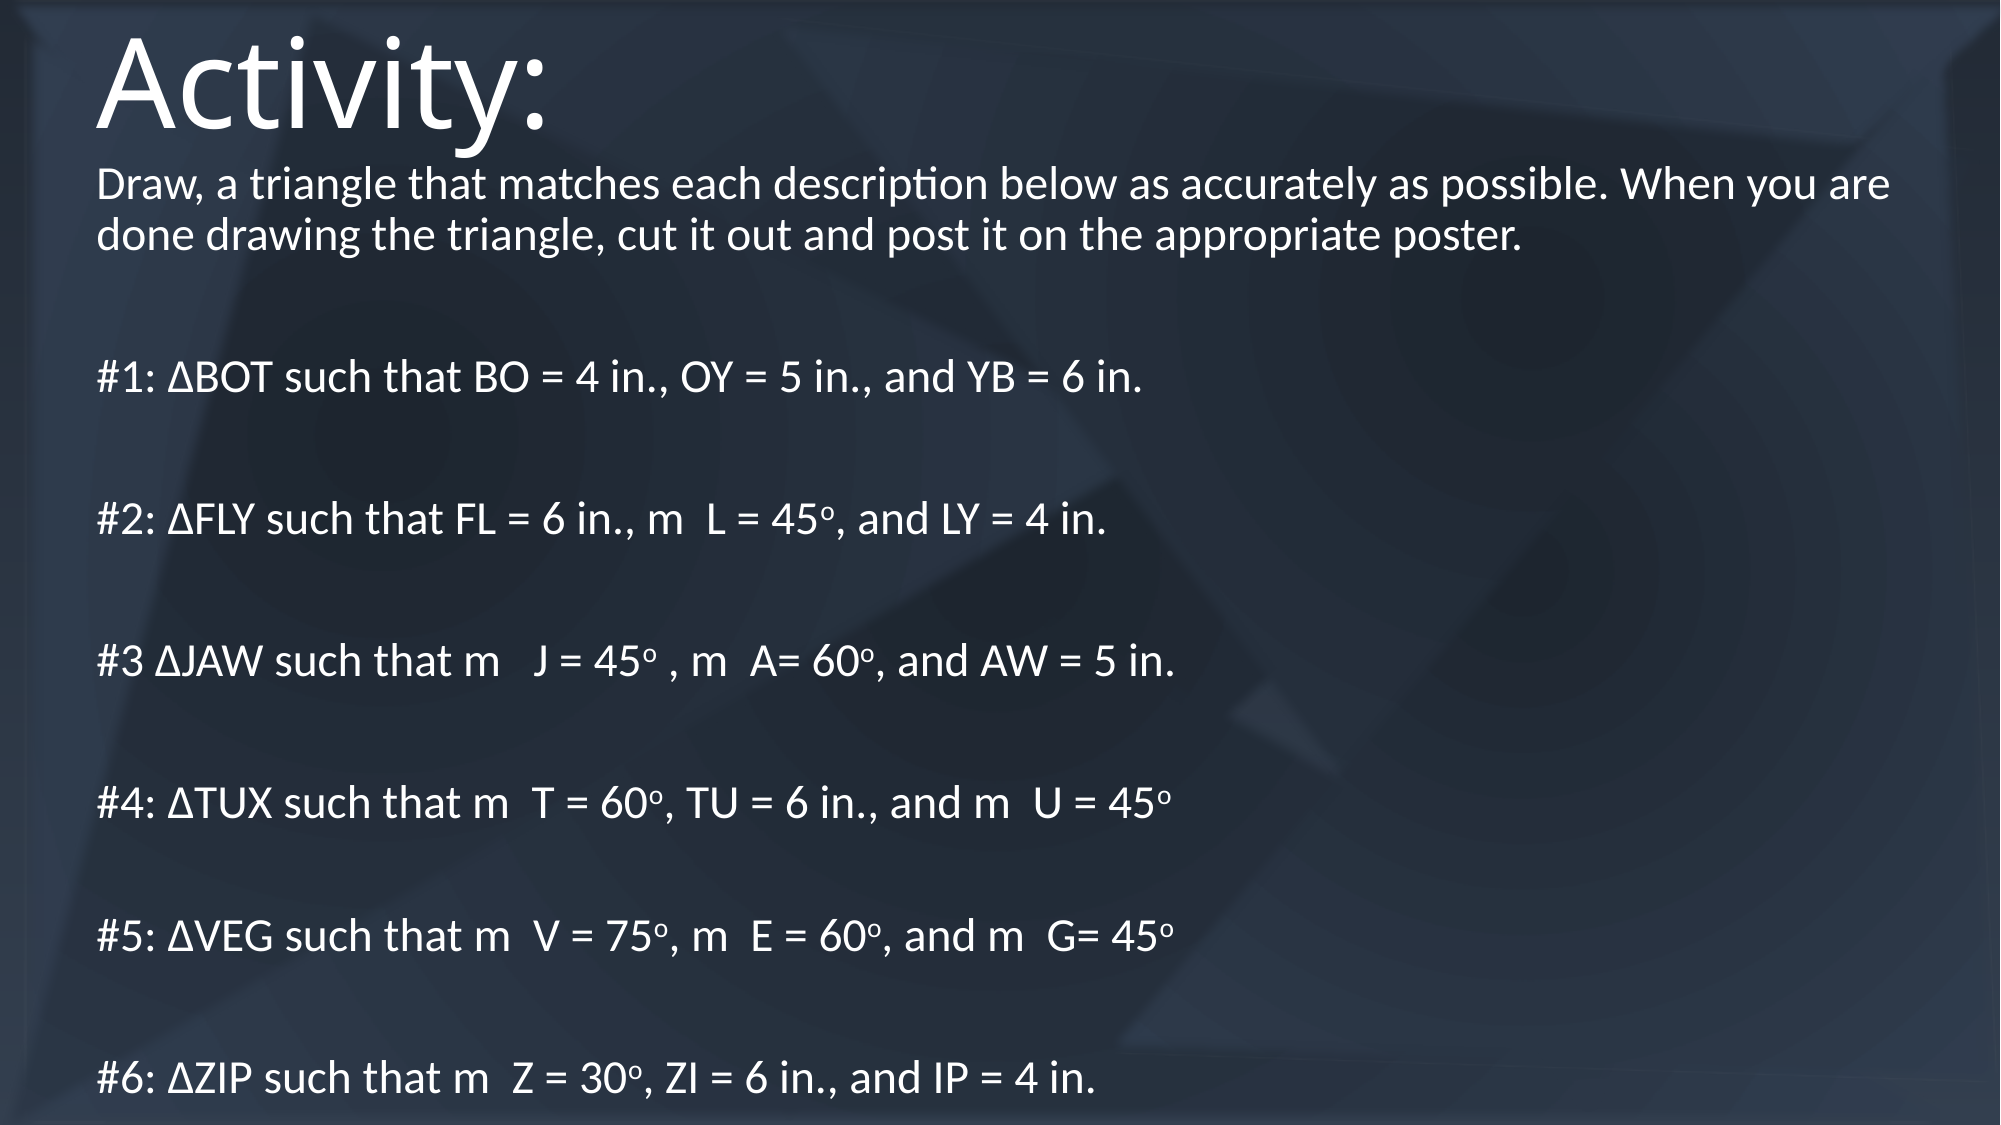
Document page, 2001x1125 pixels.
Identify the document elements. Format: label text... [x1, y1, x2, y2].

title Activity: [81, 0, 716, 151]
subtitle Draw, a triangle that matches each description below as accurately as possible. When you are done drawing the triangle, cut it out and post it on the appropriate poster. #1: ∆BOT such that BO = 4 in., OY = 5 in., and YB = 6 in. #2: ∆FLY such that FL = 6 in., m L = 45o, and LY = 4 in. #3 ∆JAW such that m J = 45o , m A= 60o, and AW = 5 in. #4: ∆TUX such that m T = 60o, TU = 6 in., and m U = 45o #5: ∆VEG such that m V = 75o, m E = 60o, and m G= 45o #6: ∆ZIP such that m Z = 30o, ZI = 6 in., and IP = 4 in. [81, 151, 1928, 1112]
